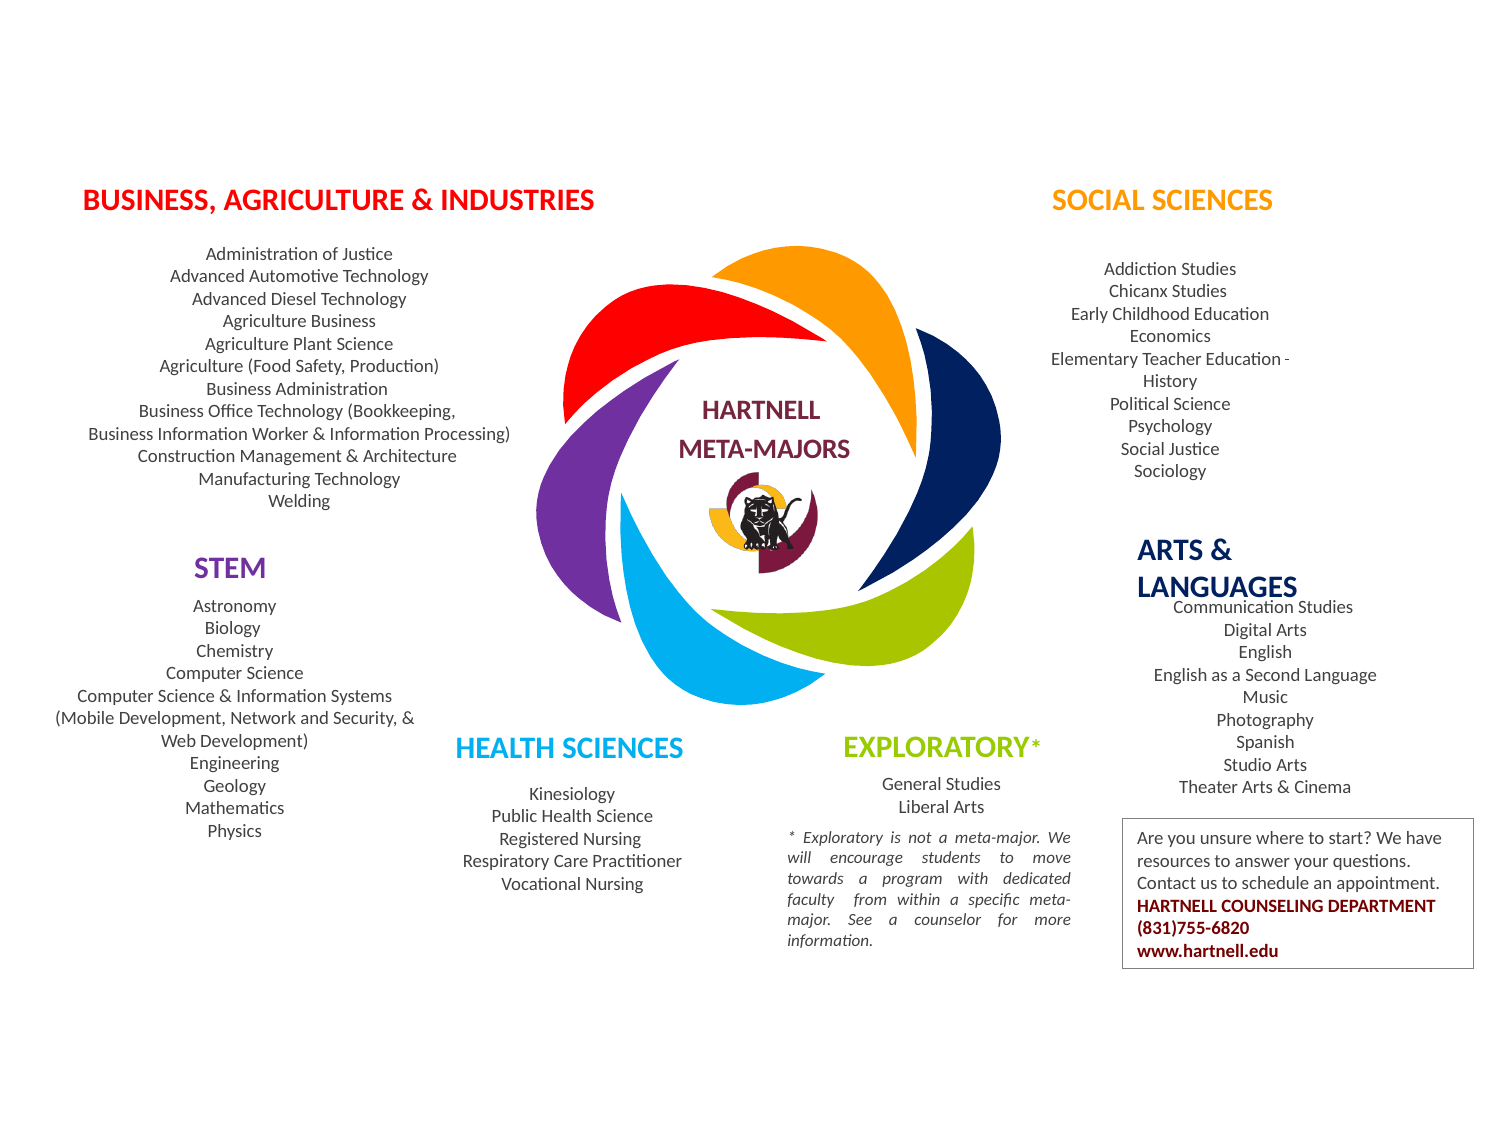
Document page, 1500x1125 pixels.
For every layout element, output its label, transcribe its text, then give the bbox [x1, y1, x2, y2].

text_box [20, 171, 621, 521]
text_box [52, 539, 418, 850]
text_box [426, 719, 718, 903]
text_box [536, 245, 1001, 705]
text_box Are you unsure where to start? We have resources to answer your questions. Contact us to schedule an appointment. HARTNELL COUNSELING DEPARTMENT (831)755-6820 www.hartnell.edu [1122, 818, 1474, 969]
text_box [947, 171, 1393, 509]
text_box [772, 718, 1129, 848]
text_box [1137, 520, 1412, 807]
text_box * Exploratory is not a meta-major. We will encourage students to move towards a program with dedicated faculty from within a specific meta-major. See a counselor for more information. [772, 848, 1087, 978]
